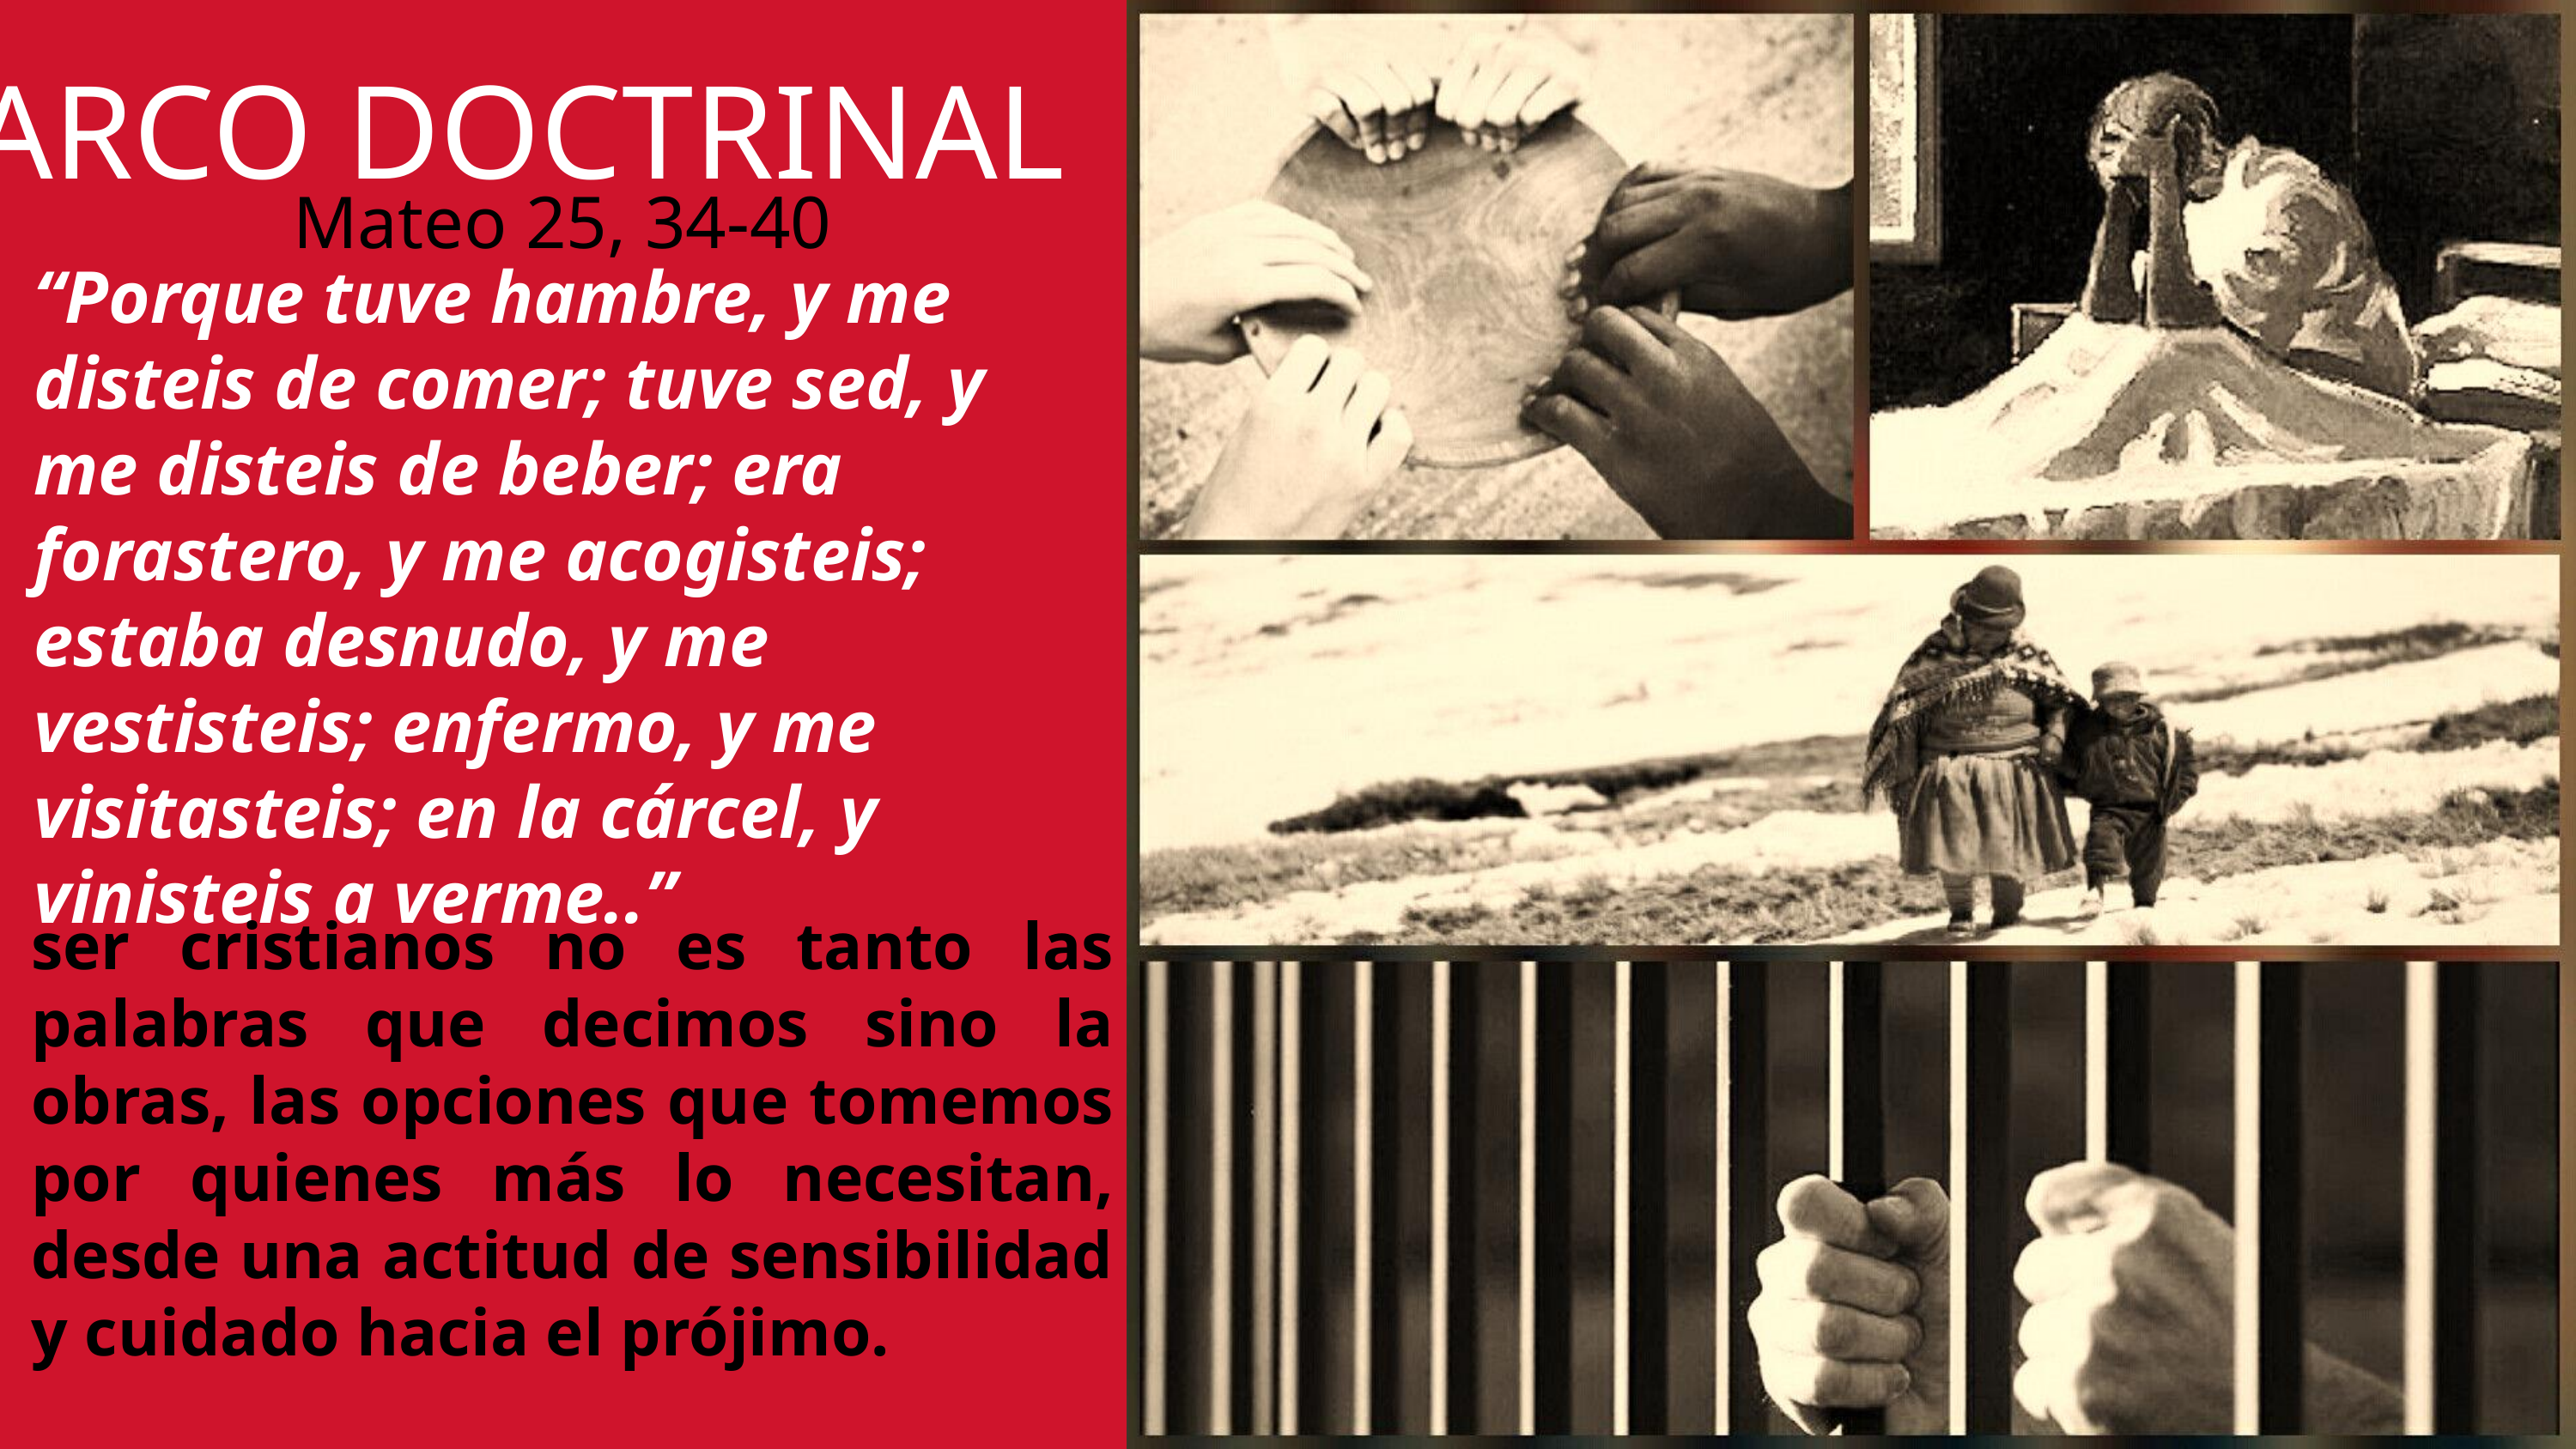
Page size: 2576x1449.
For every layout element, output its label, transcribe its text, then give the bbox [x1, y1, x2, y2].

text_box Mateo 25, 34-40 [0, 121, 1122, 264]
text_box “Porque tuve hambre, y me disteis de comer; tuve sed, y me disteis de beber; era forastero, y me acogisteis; estaba desnudo, y me vestisteis; enfermo, y me visitasteis; en la cárcel, y vinisteis a verme..” [21, 245, 1103, 898]
text_box MARCO DOCTRINAL [0, 0, 1066, 121]
text_box ser cristianos no es tanto las palabras que decimos sino la obras, las opciones que tomemos por quienes más lo necesitan, desde una actitud de sensibilidad y cuidado hacia el prójimo. [18, 898, 1122, 1375]
picture [1127, 0, 2576, 1449]
